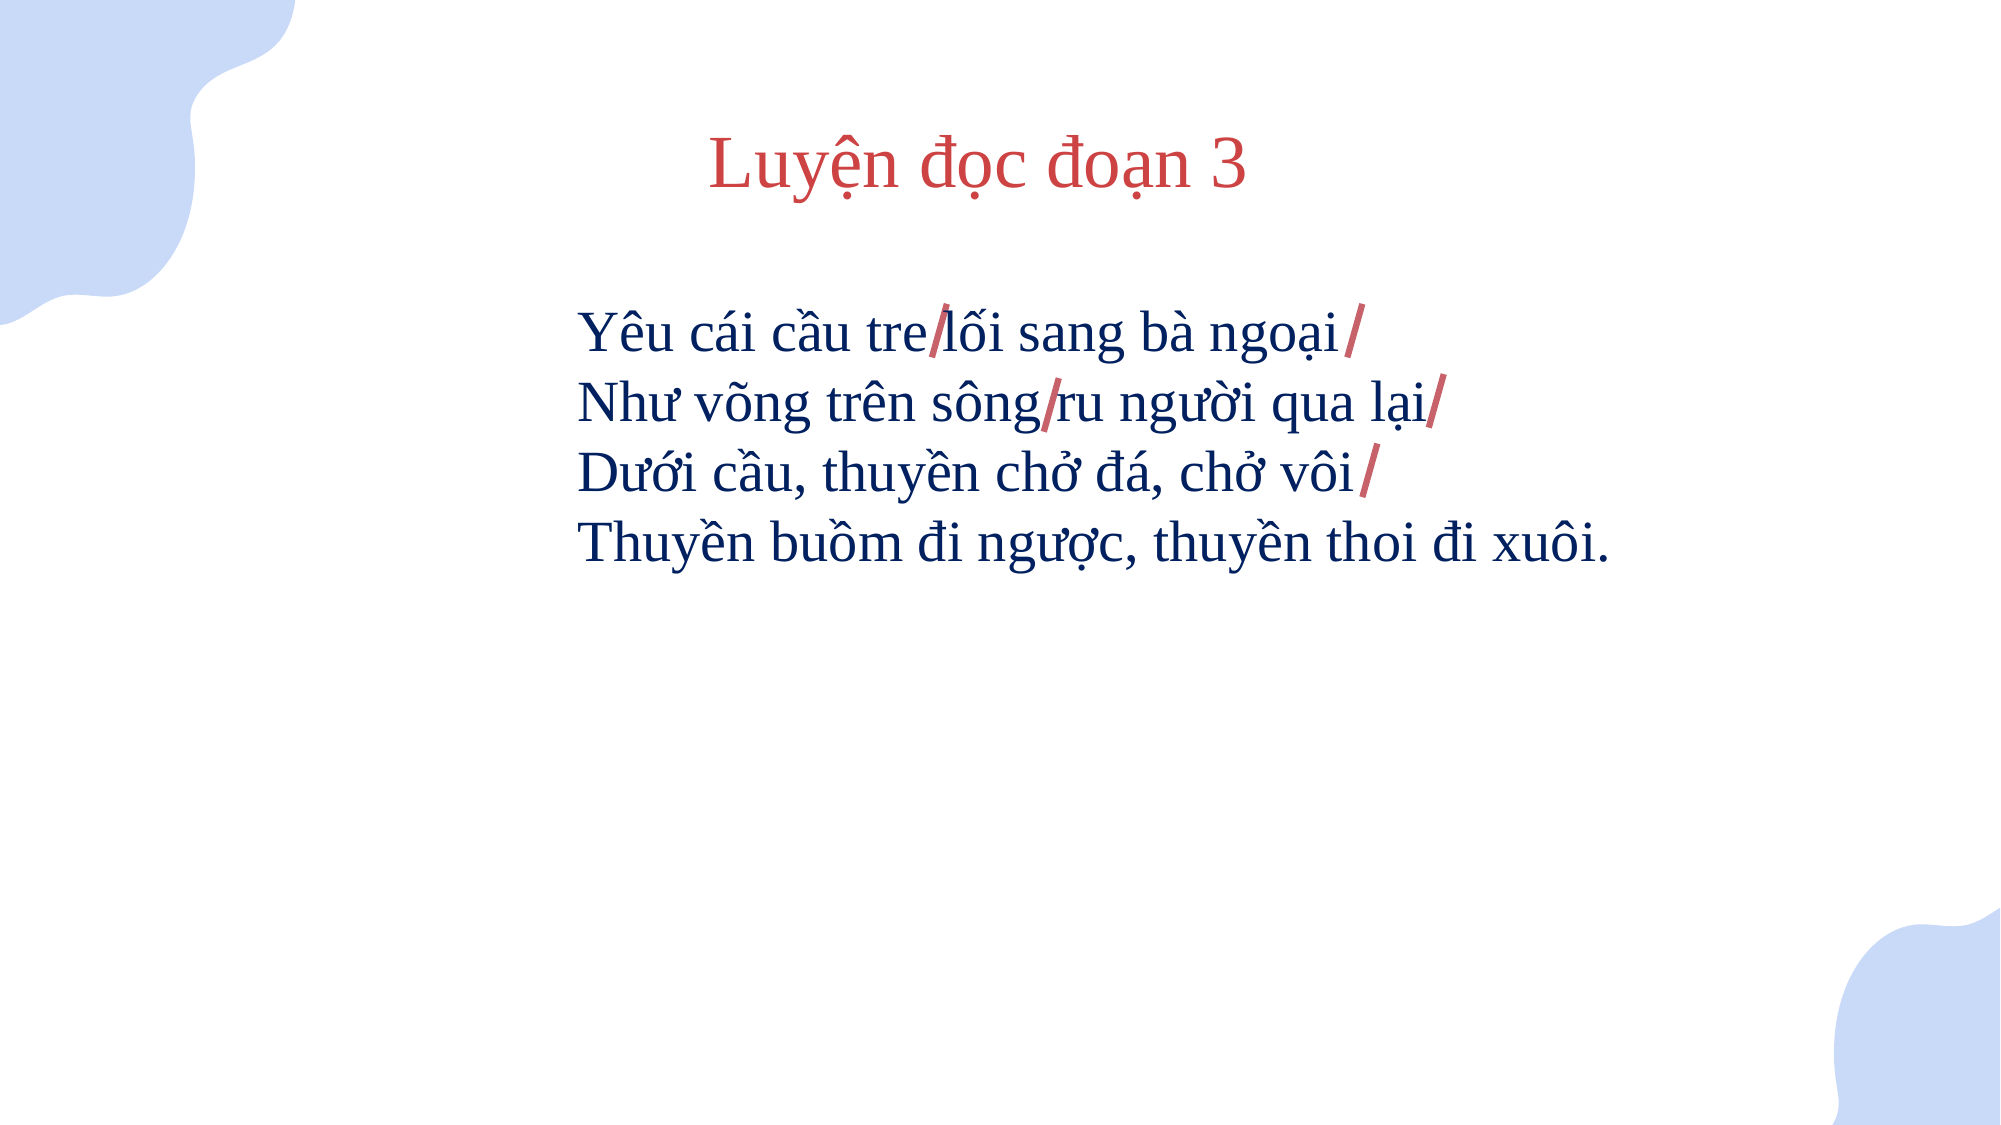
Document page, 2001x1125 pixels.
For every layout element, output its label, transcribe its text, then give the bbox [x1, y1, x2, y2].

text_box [1347, 303, 1363, 358]
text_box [1043, 377, 1059, 432]
text_box Luyện đọc đoạn 3 [434, 99, 1523, 203]
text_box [1362, 443, 1378, 498]
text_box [931, 303, 948, 358]
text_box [1428, 373, 1444, 428]
text_box Yêu cái cầu tre lối sang bà ngoại Như võng trên sông ru người qua lại Dưới cầu, thuyền chở đá, chở vôi Thuyền buồm đi ngược, thuyền thoi đi xuôi. [563, 285, 1674, 580]
